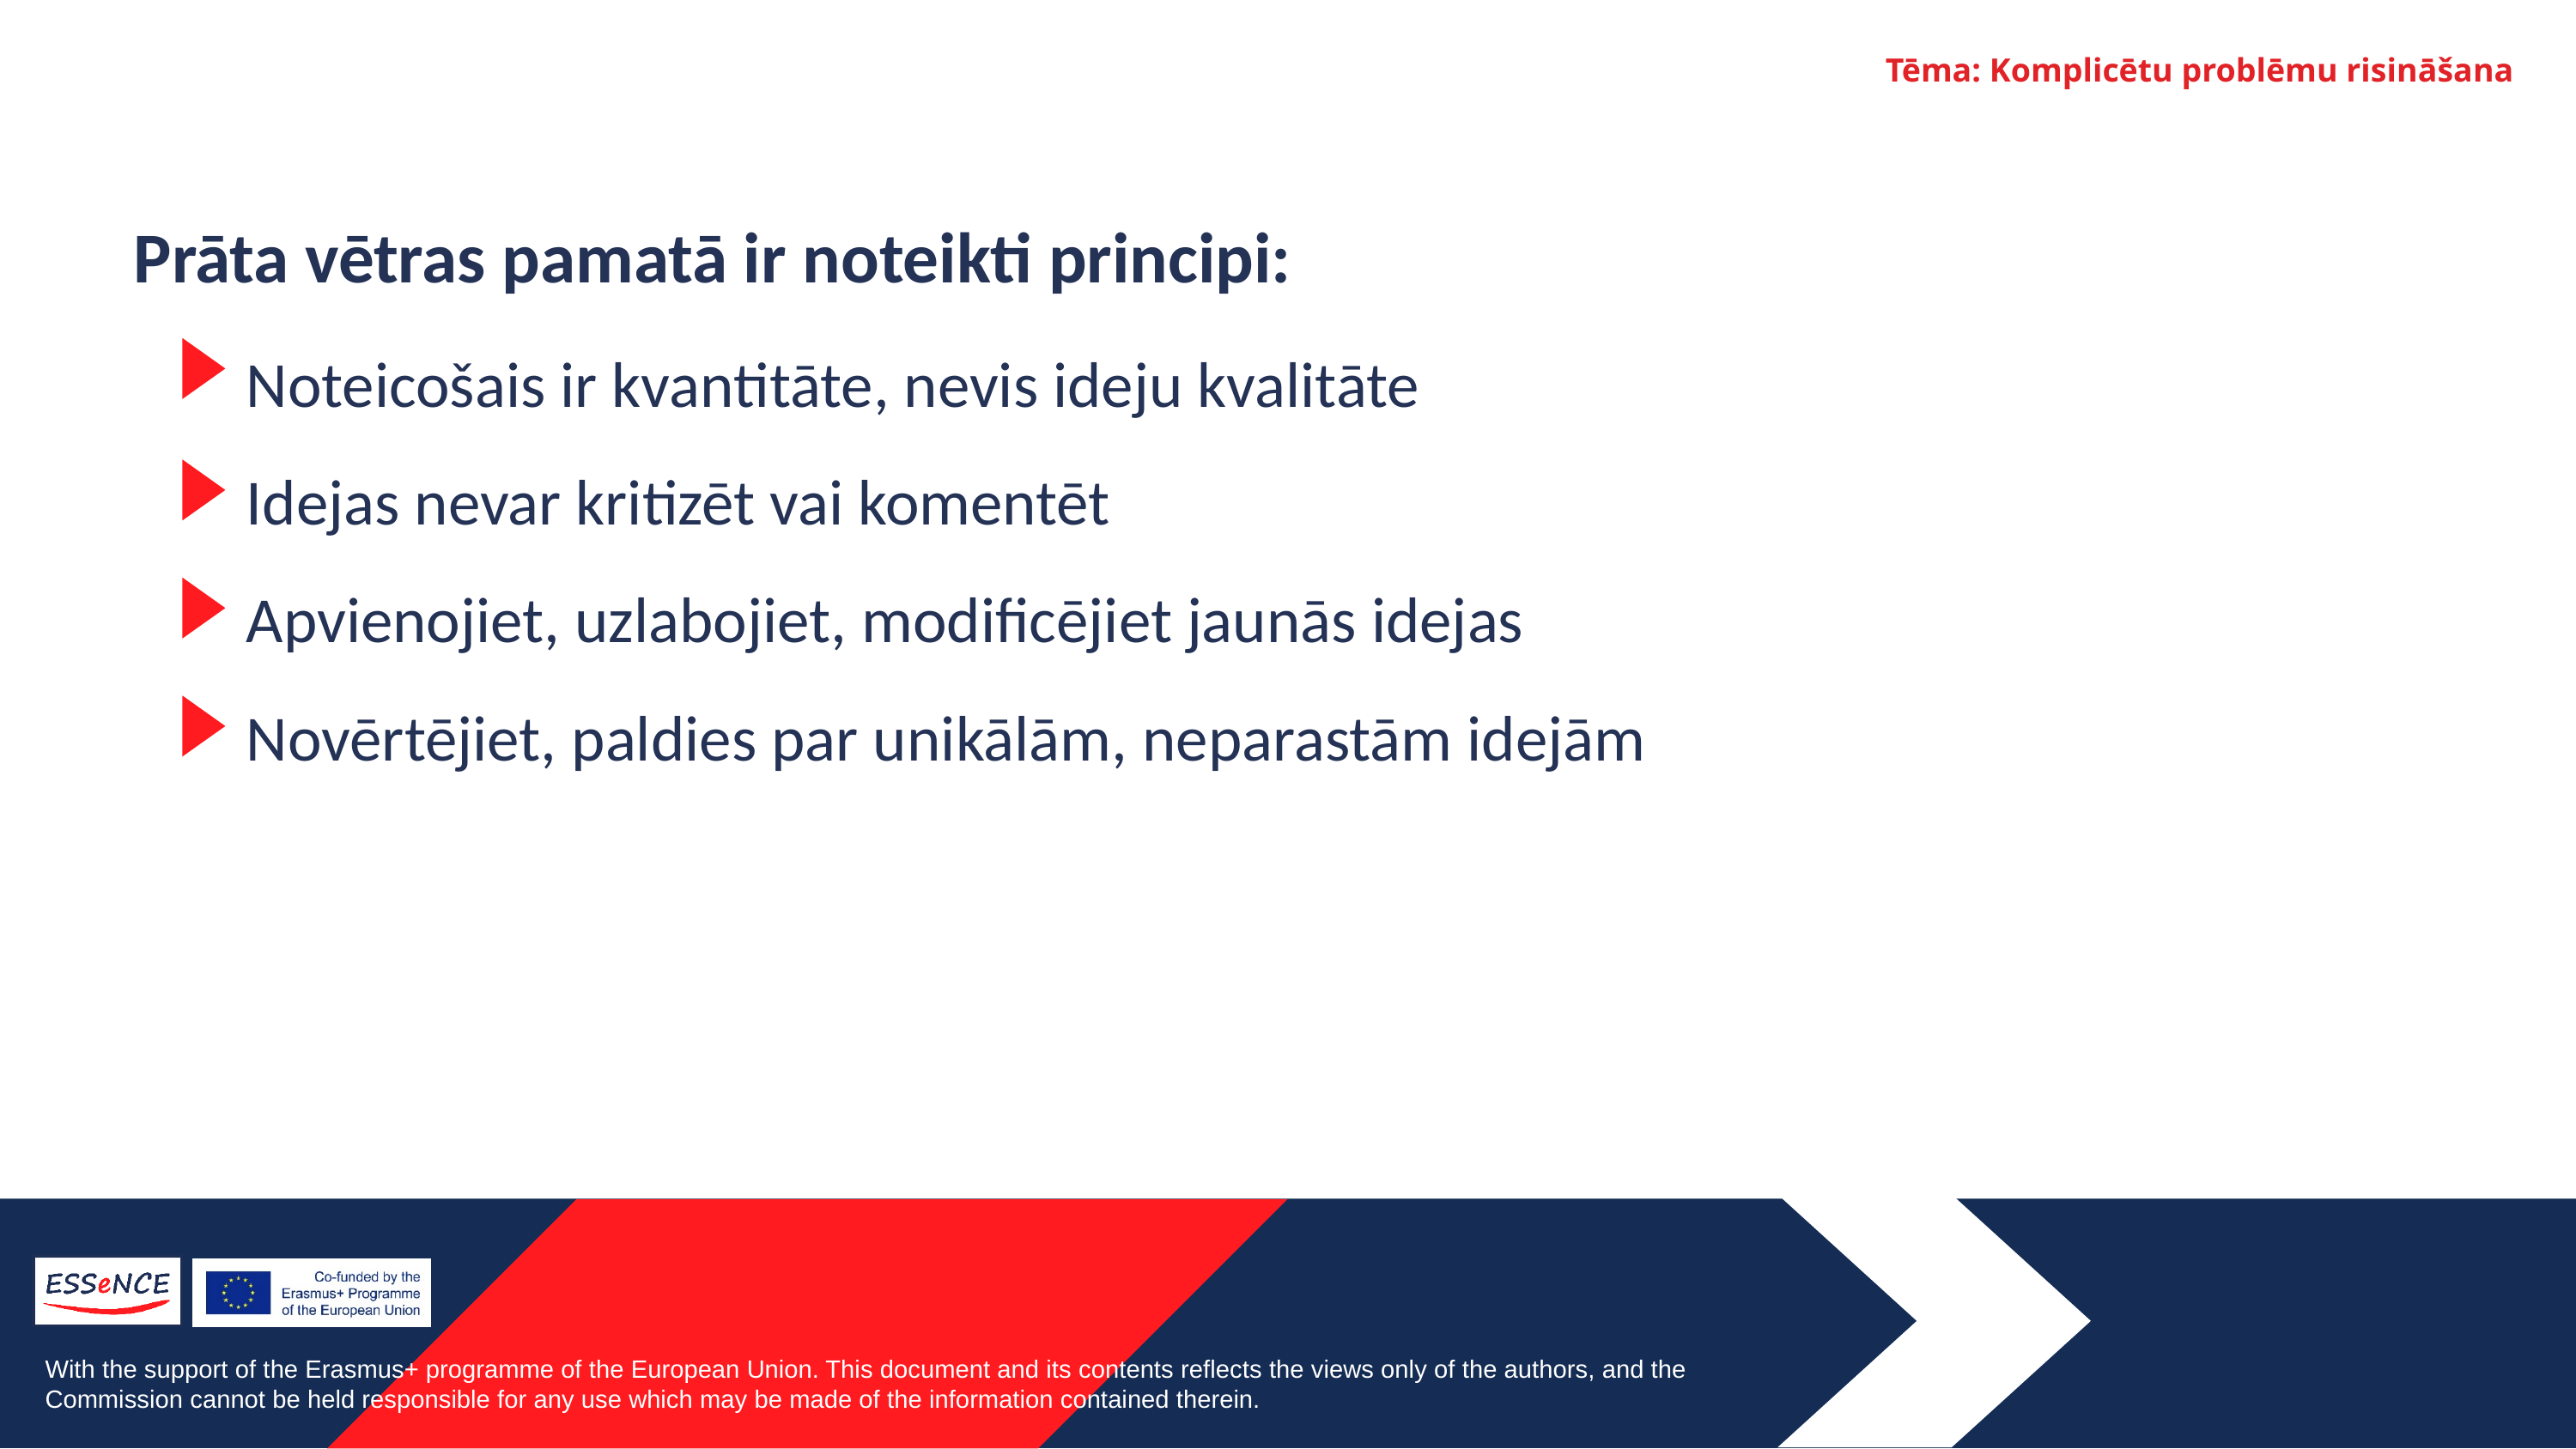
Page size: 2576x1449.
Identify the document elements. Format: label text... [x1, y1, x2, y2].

picture [192, 1258, 431, 1328]
text_box With the support of the Erasmus+ programme of the European Union. This document and its contents reflects the views only of the authors, and the Commission cannot be held responsible for any use which may be made of the information contained therein. [32, 1346, 1803, 1420]
text_box Noteicošais ir kvantitāte, nevis ideju kvalitāte Idejas nevar kritizēt vai komentēt Apvienojiet, uzlabojiet, modificējiet jaunās idejas Novērtējiet, paldies par unikālām, neparastām idejām [131, 301, 2469, 774]
text_box Tēma: Komplicētu problēmu risināšana [1158, 47, 2515, 88]
text_box [182, 337, 226, 399]
text_box Prāta vētras pamatā ir noteikti principi: [131, 209, 2469, 297]
picture [32, 1254, 183, 1328]
text_box [182, 577, 226, 639]
text_box [182, 695, 226, 757]
text_box [182, 459, 226, 521]
